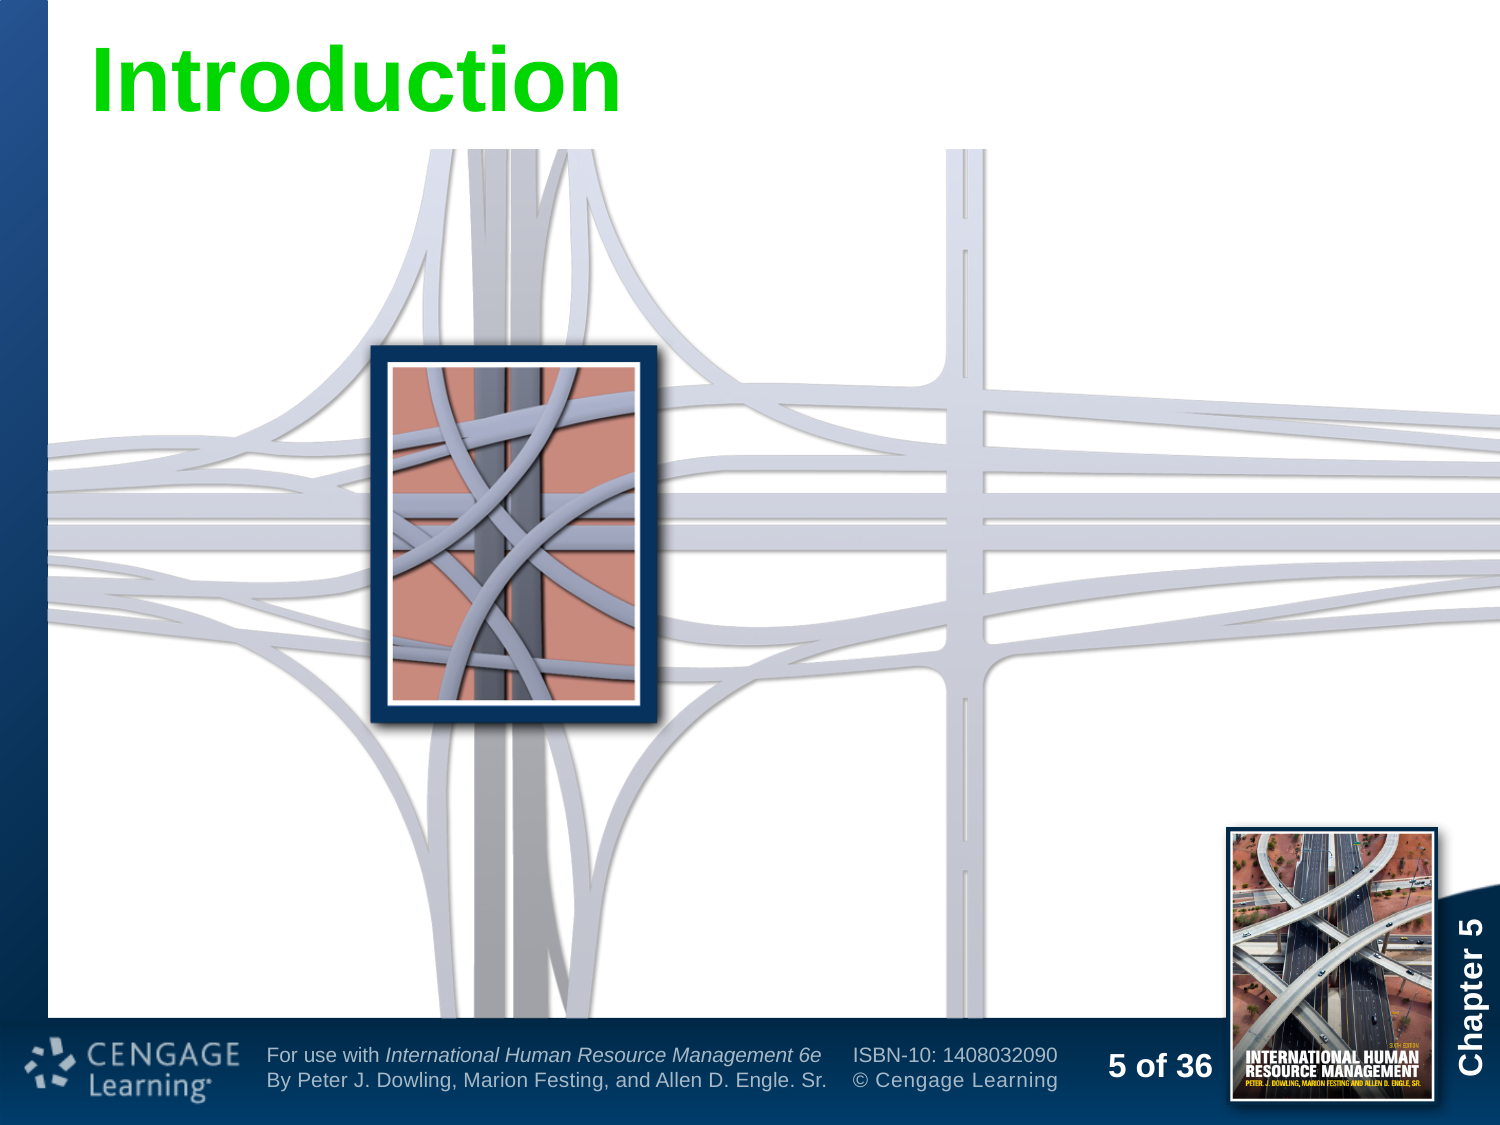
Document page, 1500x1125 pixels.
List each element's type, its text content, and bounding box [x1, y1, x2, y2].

title Introduction [75, 0, 1500, 149]
picture [0, 0, 1500, 1125]
